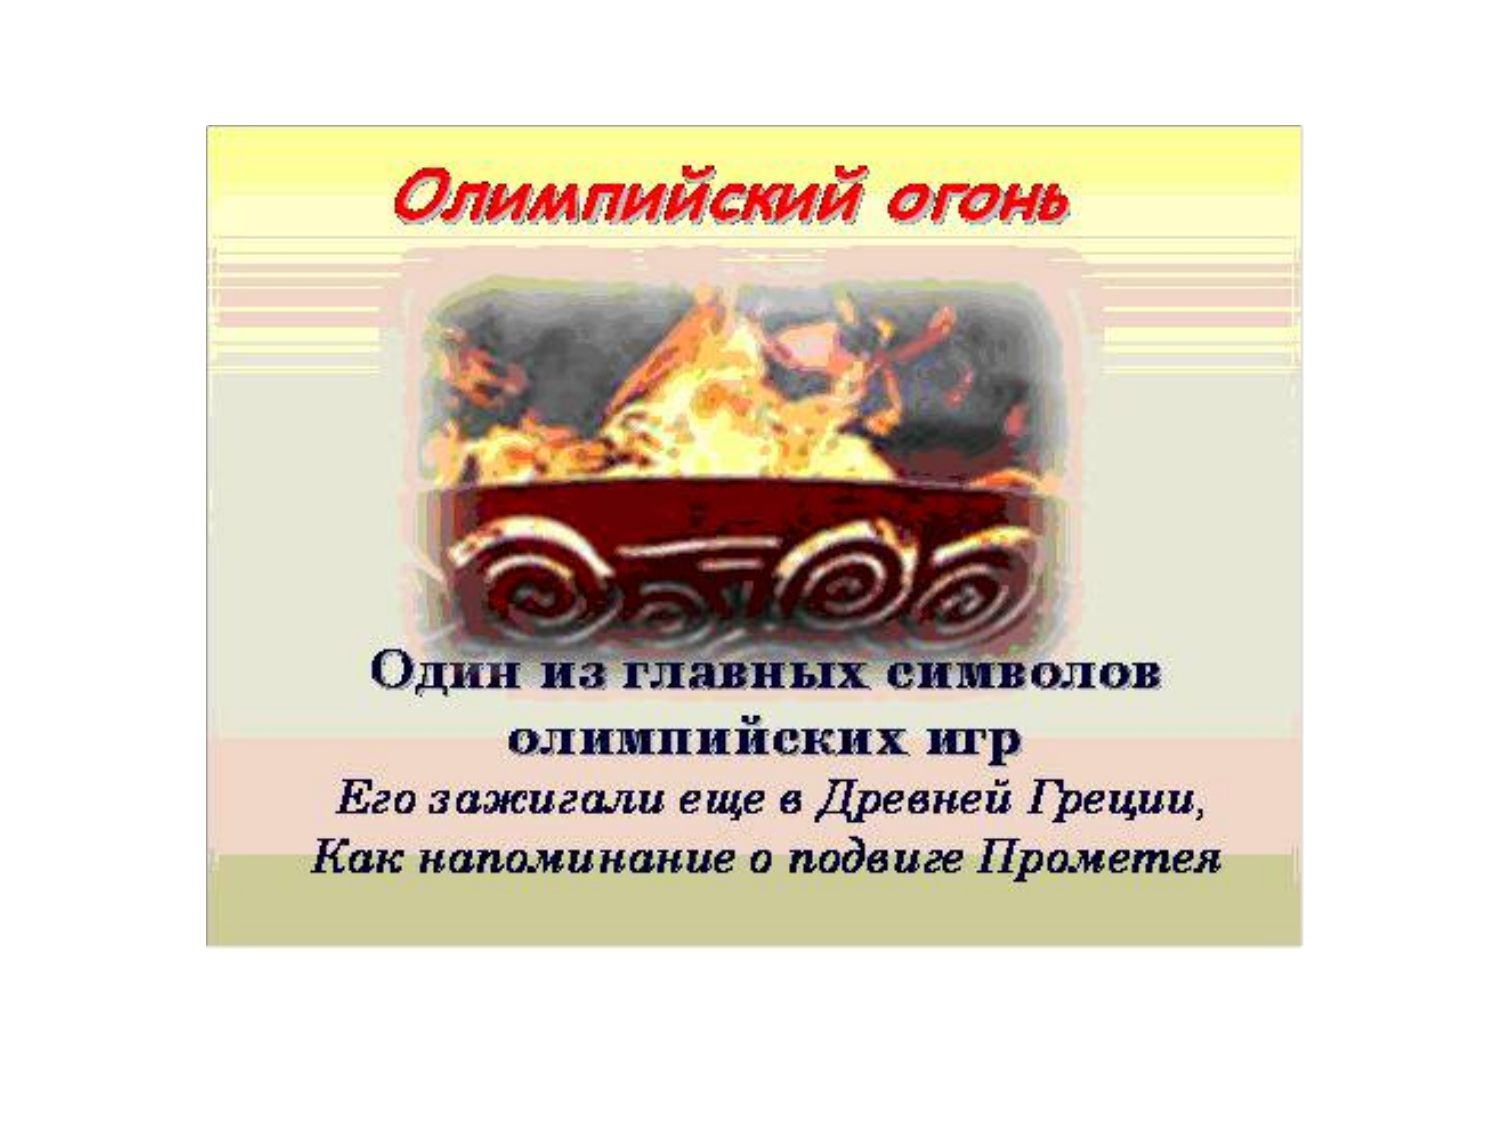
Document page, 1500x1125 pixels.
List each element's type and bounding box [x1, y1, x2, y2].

picture [206, 125, 1306, 951]
